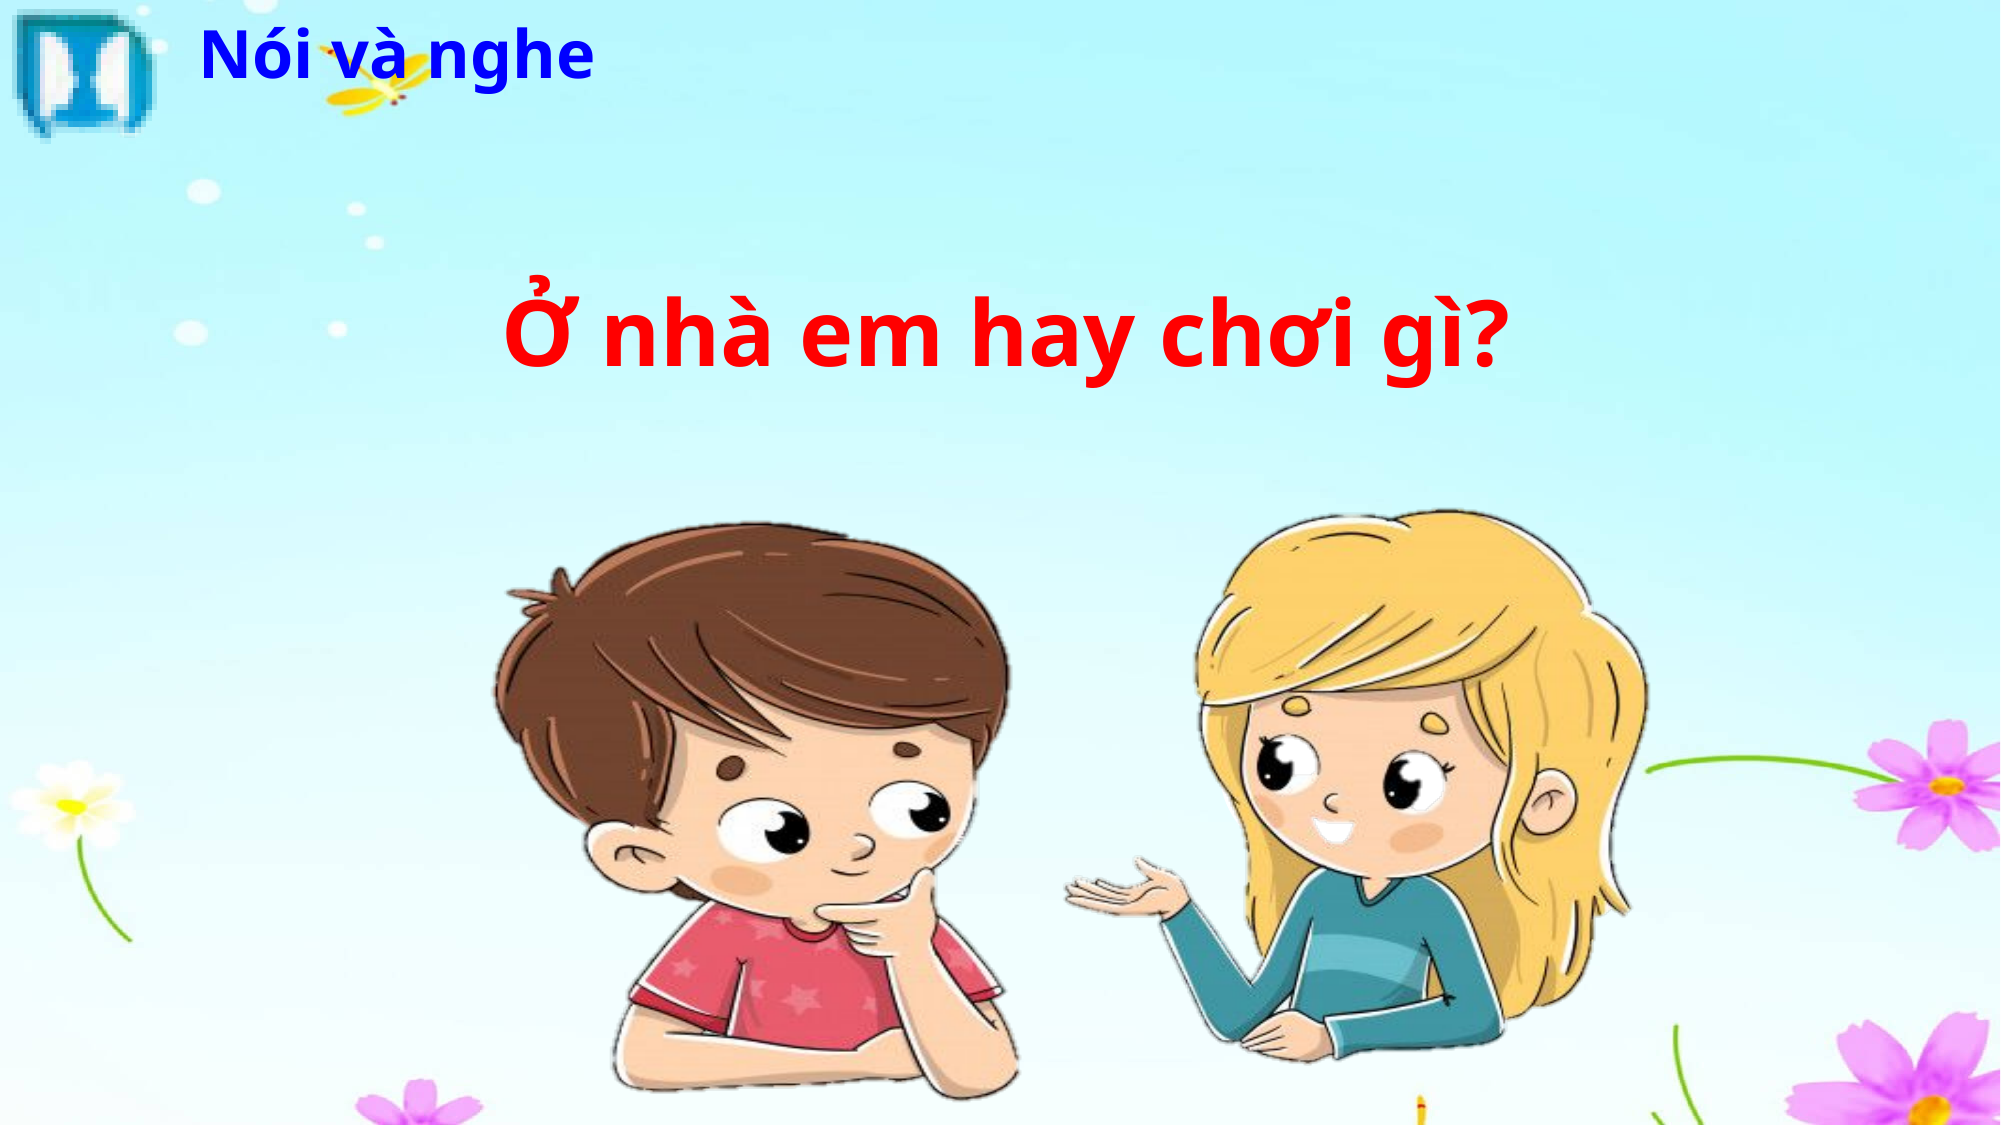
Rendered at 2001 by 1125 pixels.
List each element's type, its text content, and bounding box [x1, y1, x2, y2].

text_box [452, 394, 1834, 1125]
text_box Nói và nghe [183, 4, 612, 100]
text_box Ở nhà em hay chơi gì? [272, 267, 2000, 393]
picture [0, 0, 2001, 1125]
